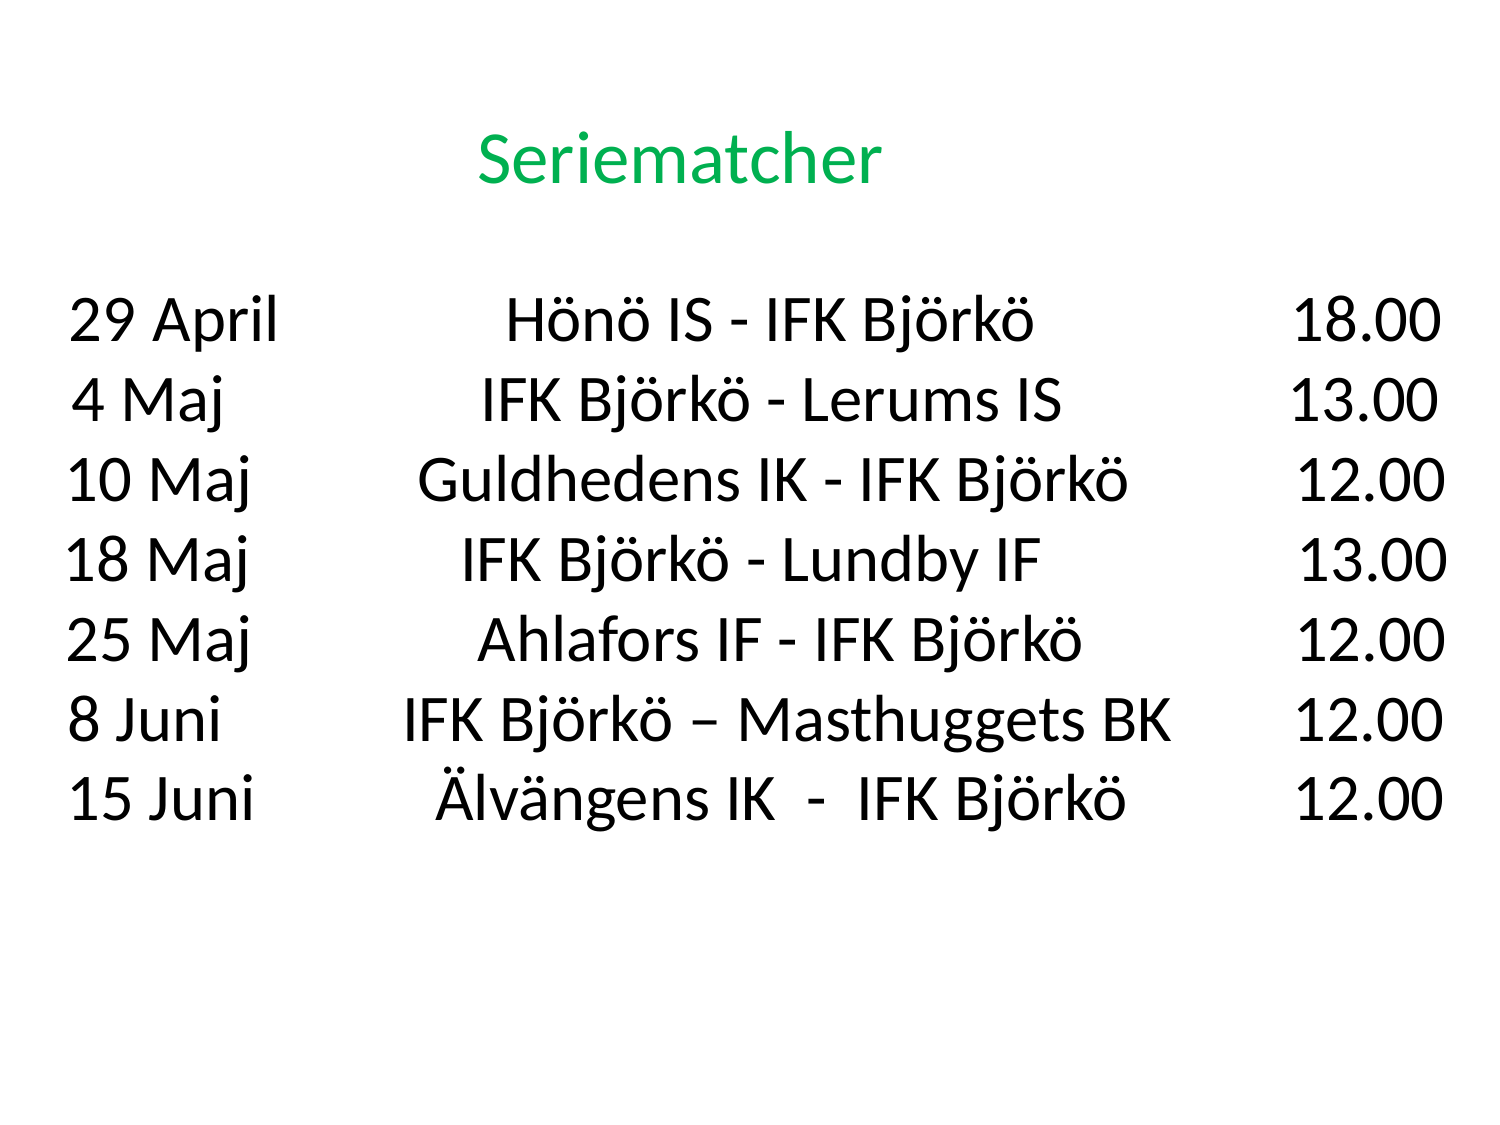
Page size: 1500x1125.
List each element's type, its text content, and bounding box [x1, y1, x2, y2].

text_box April Hönö IS - IFK Björkö 18.00 4 Maj IFK Björkö - Lerums IS 13.00 10 Maj Guldhedens IK - IFK Björkö 12.00 18 Maj IFK Björkö - Lundby IF 13.00 25 Maj Ahlafors IF - IFK Björkö 12.00 8 Juni IFK Björkö – Masthuggets BK 12.00 15 Juni Älvängens IK - IFK Björkö 12.00 [41, 267, 1471, 887]
text_box Seriematcher [462, 100, 899, 206]
